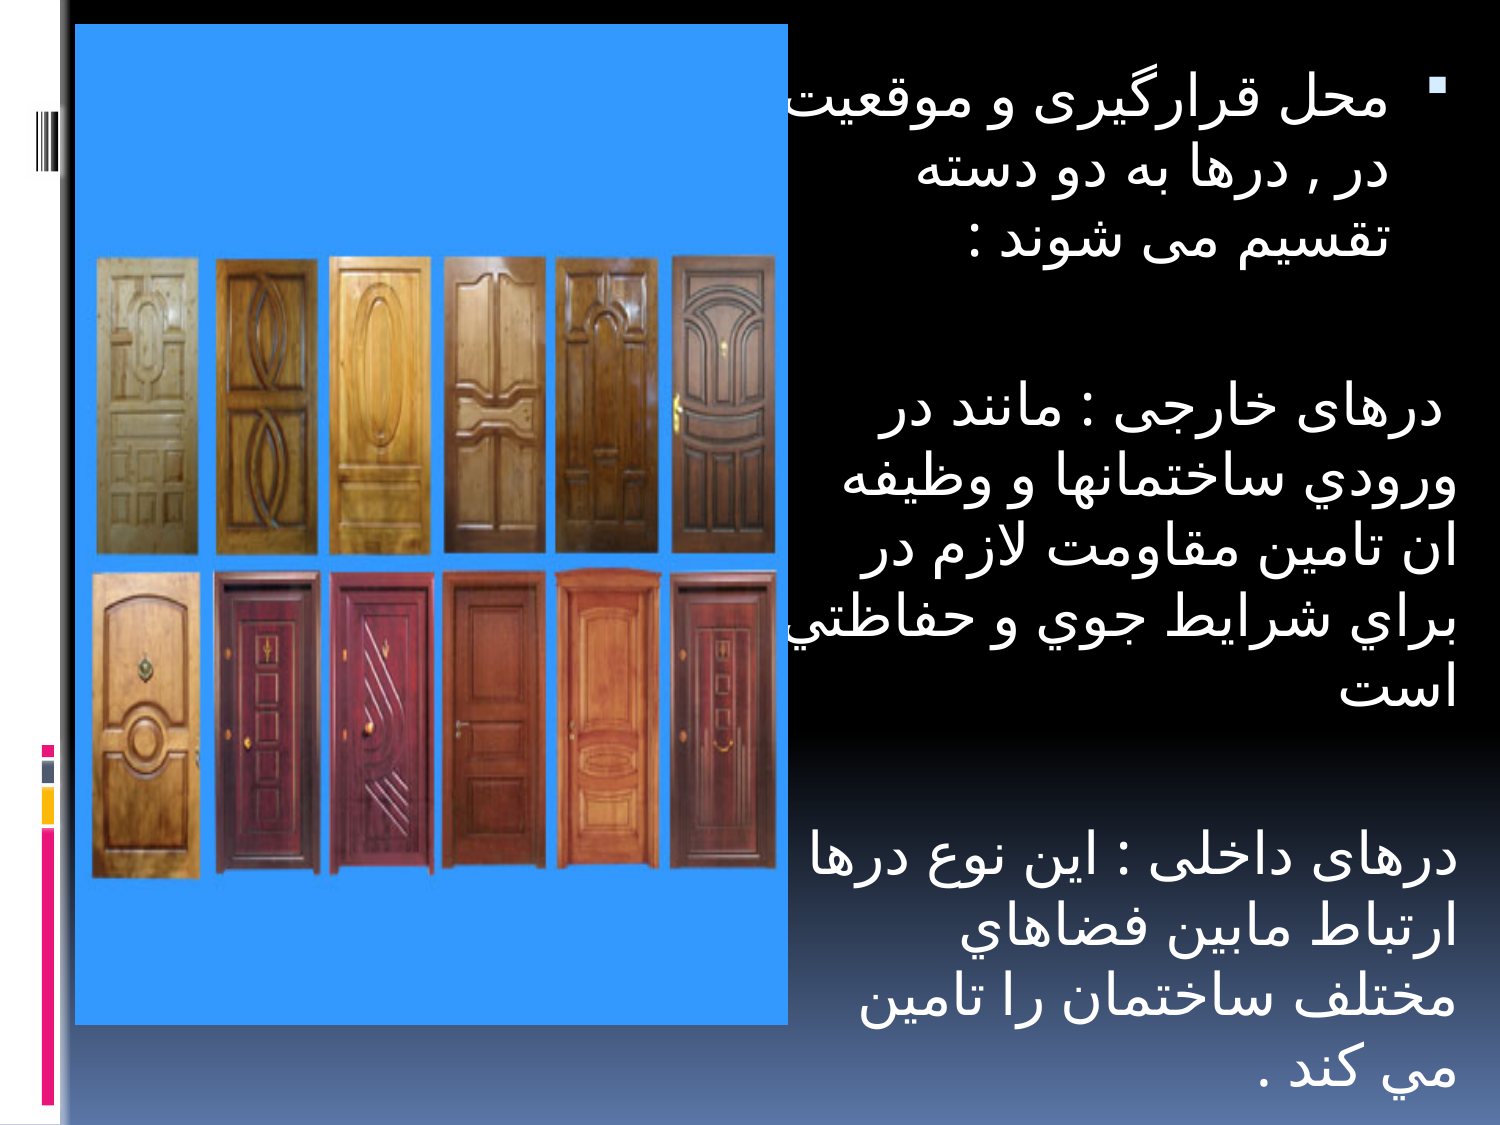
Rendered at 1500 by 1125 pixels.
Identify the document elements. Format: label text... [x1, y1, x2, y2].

picture [74, 24, 788, 1026]
list محل قرارگیری و موقعیت در , درها به دو دسته تقسیم می شوند : درهای خارجی : مانند در ورودي ساختمانها و وظيفه ان تامين مقاومت لازم در براي شرايط جوي و حفاظتي است درهای داخلی : اين نوع درها ارتباط مابين فضاهاي مختلف ساختمان را تامين مي كند . [762, 50, 1475, 1113]
